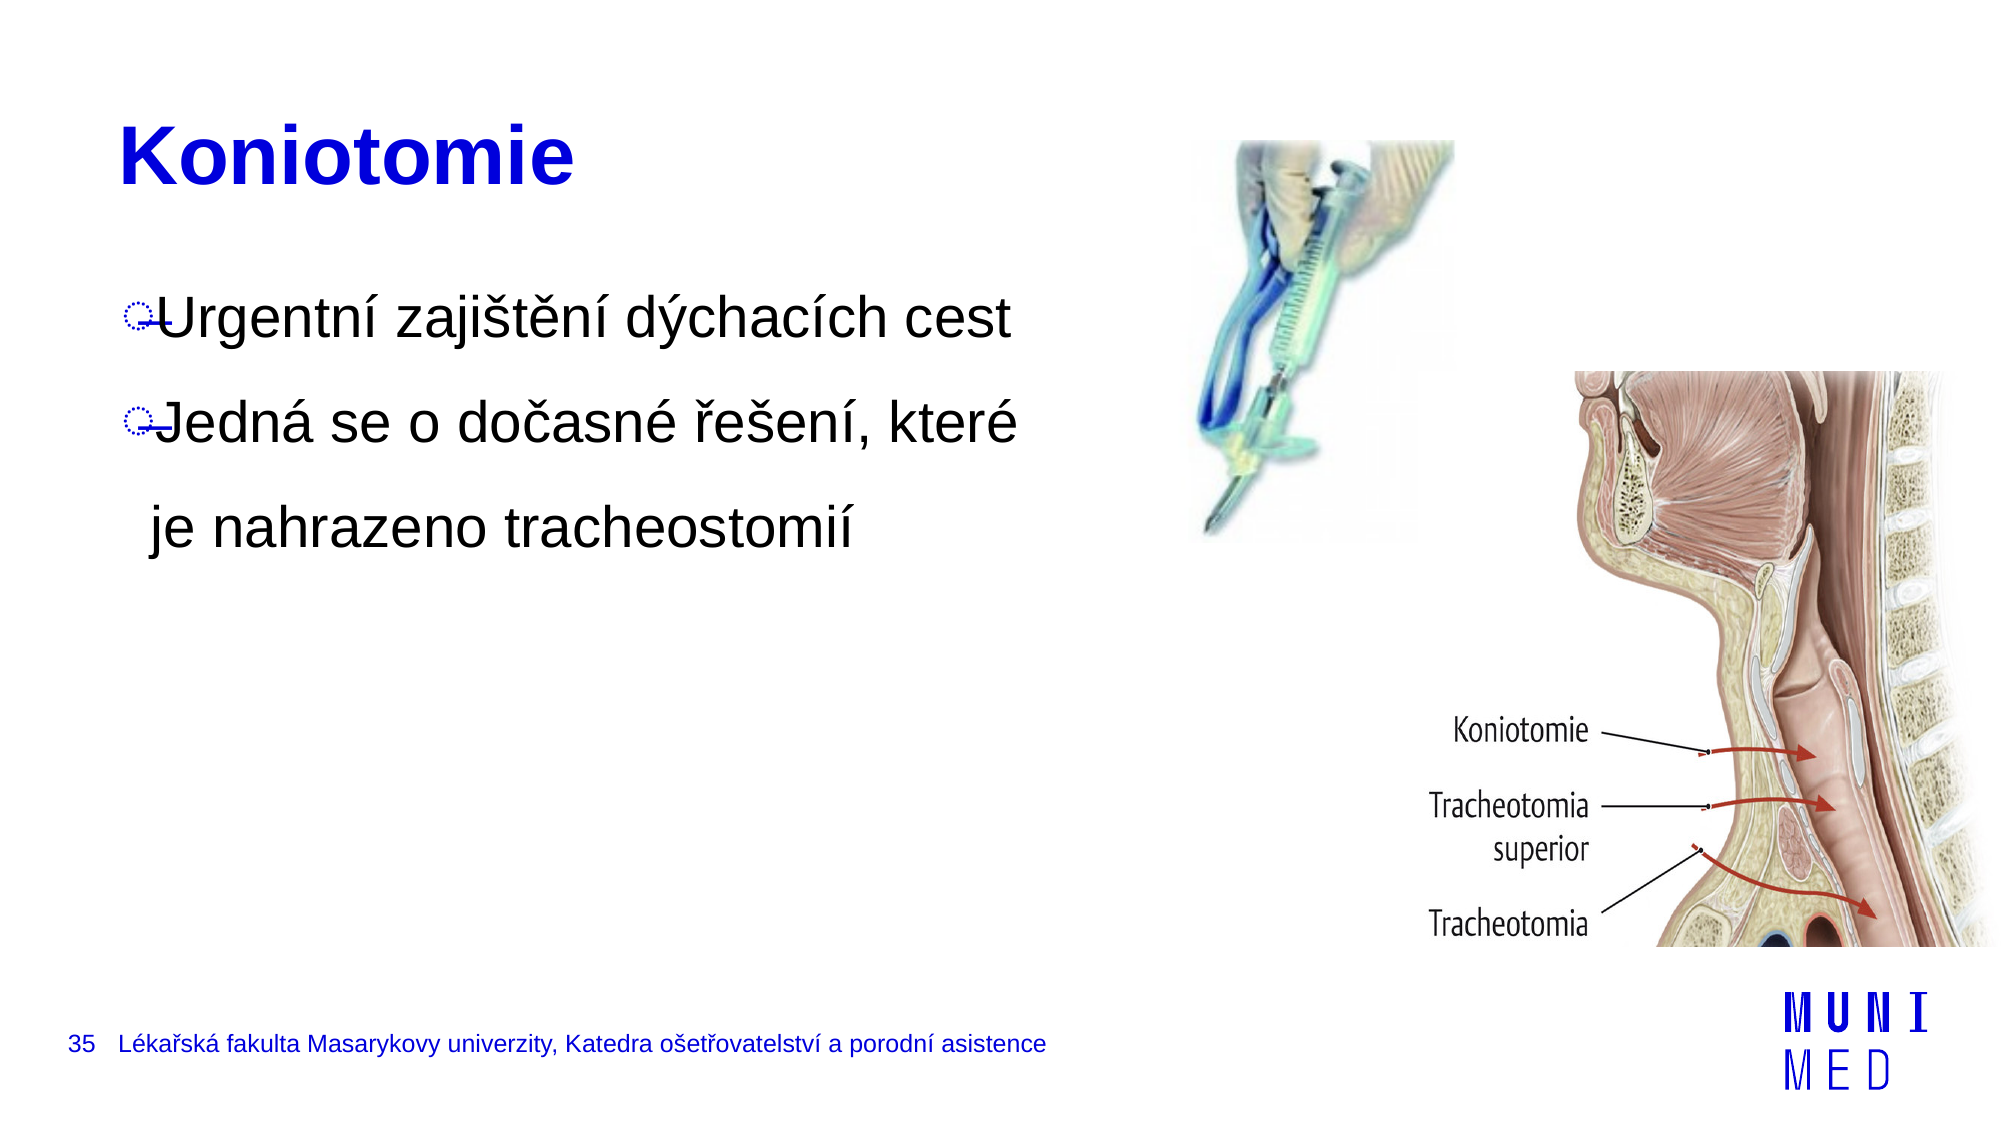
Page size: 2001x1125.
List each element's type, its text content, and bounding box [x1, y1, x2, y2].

list Urgentní zajištění dýchacích cest Jedná se o dočasné řešení, které je nahrazeno tracheostomií [109, 243, 1057, 924]
title Koniotomie [118, 118, 1883, 193]
picture [1120, 140, 2001, 947]
slide_number 35 [67, 1021, 110, 1063]
footer Lékařská fakulta Masarykovy univerzity, Katedra ošetřovatelství a porodní asistence [118, 1021, 1418, 1063]
